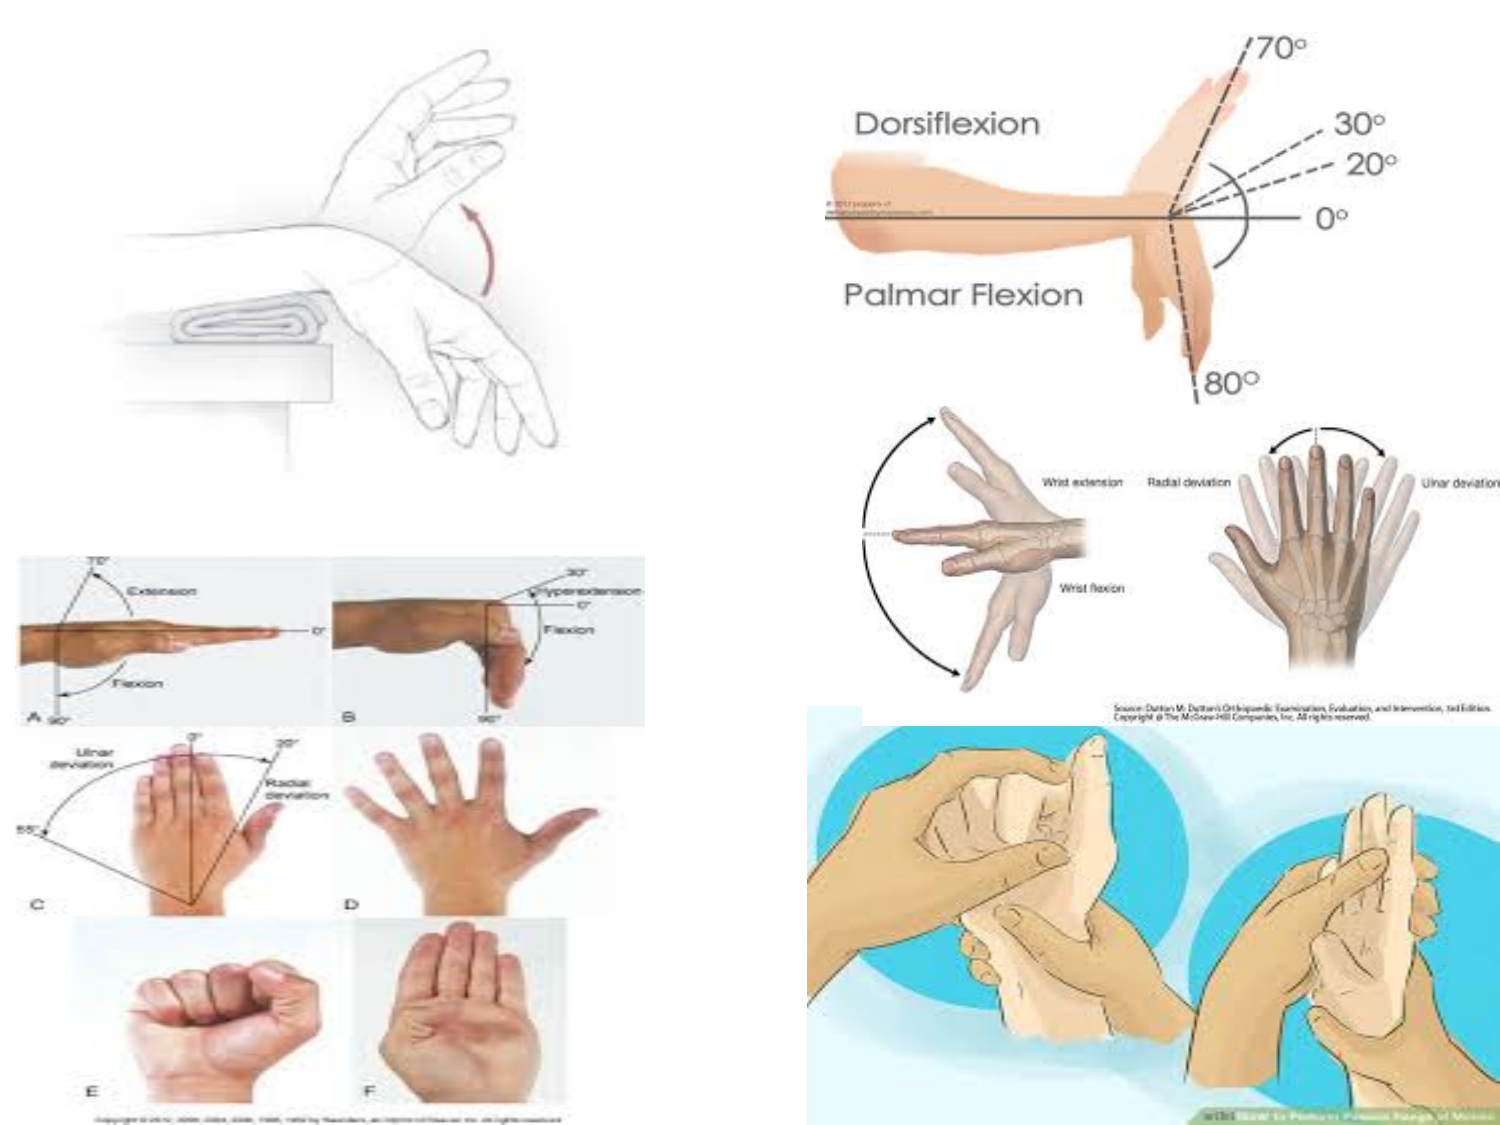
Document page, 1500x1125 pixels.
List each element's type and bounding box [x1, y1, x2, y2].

picture [15, 32, 645, 542]
picture [807, 32, 1500, 1125]
picture [15, 555, 645, 1125]
